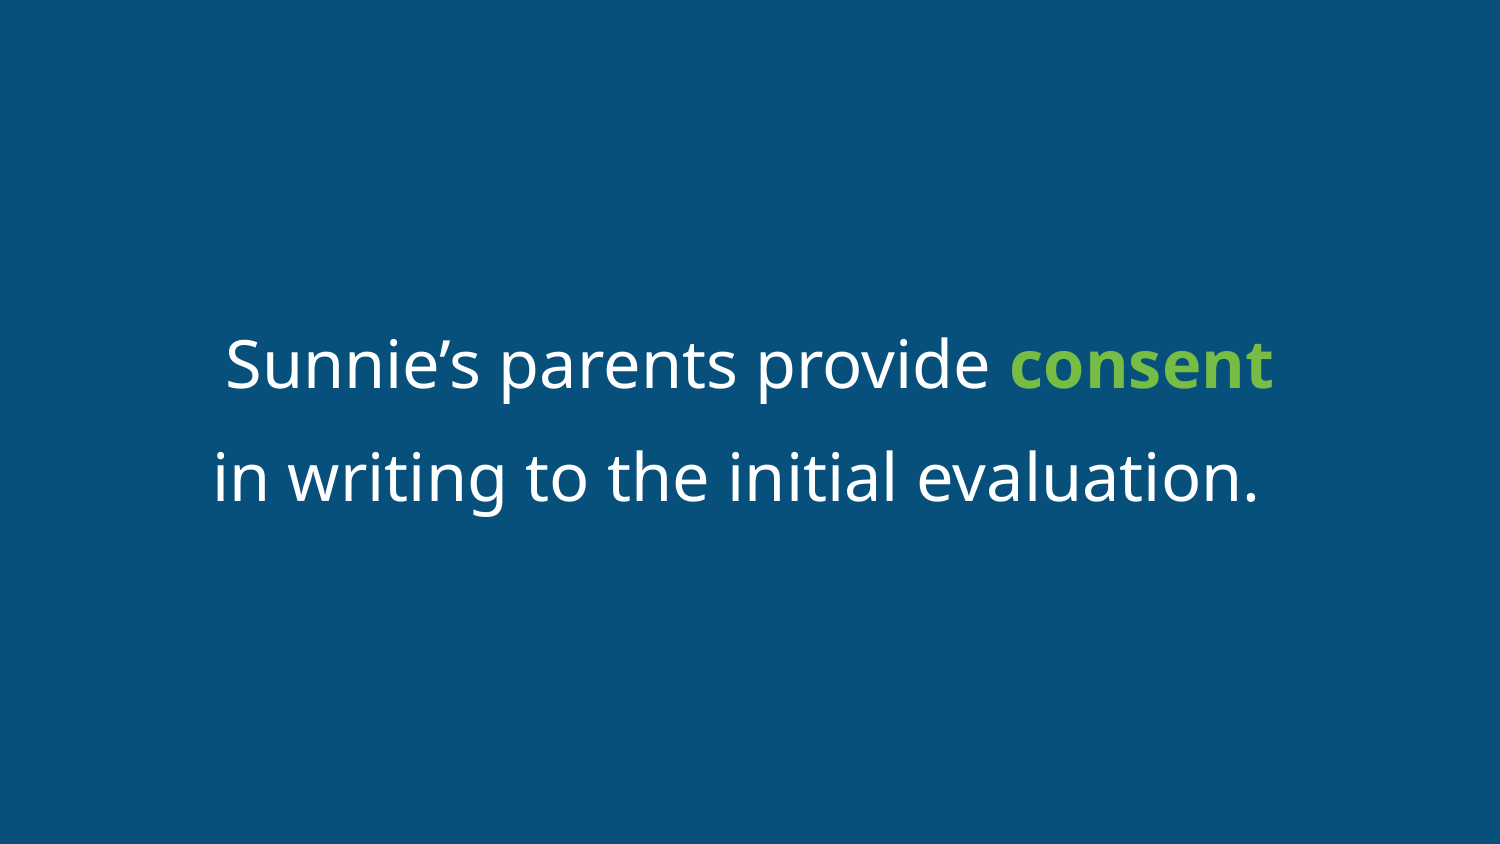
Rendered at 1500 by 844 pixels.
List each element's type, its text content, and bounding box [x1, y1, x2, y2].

title Sunnie’s parents provide consent in writing to the initial evaluation. [51, 352, 1449, 491]
